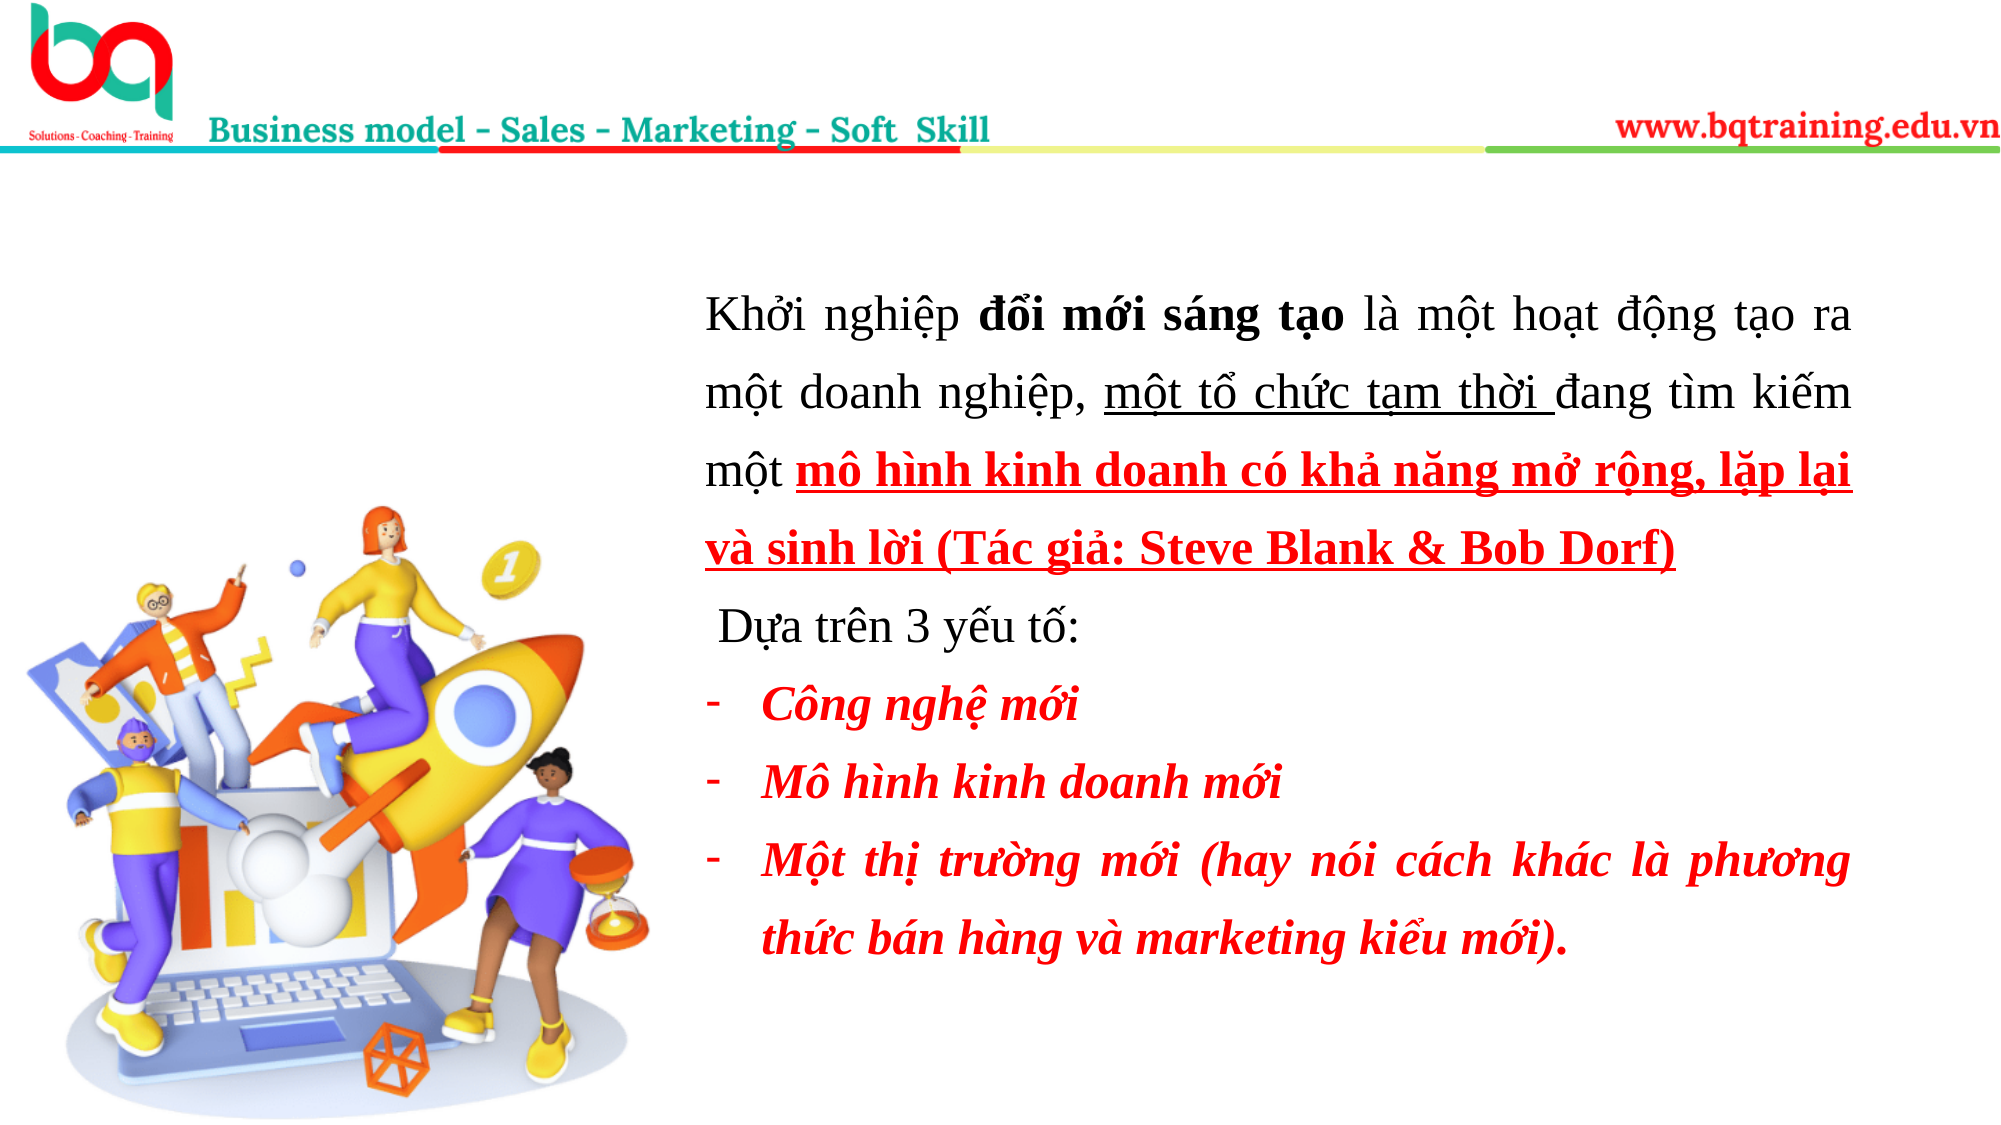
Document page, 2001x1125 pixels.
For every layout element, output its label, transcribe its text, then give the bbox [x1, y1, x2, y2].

text_box Khởi nghiệp đổi mới sáng tạo là một hoạt động tạo ra một doanh nghiệp, một tổ chức tạm thời đang tìm kiếm một mô hình kinh doanh có khả năng mở rộng, lặp lại và sinh lời (Tác giả: Steve Blank & Bob Dorf) Dựa trên 3 yếu tố: Công nghệ mới Mô hình kinh doanh mới Một thị trường mới (hay nói cách khác là phương thức bán hàng và marketing kiểu mới). [690, 255, 1868, 972]
picture [0, 0, 2001, 1125]
